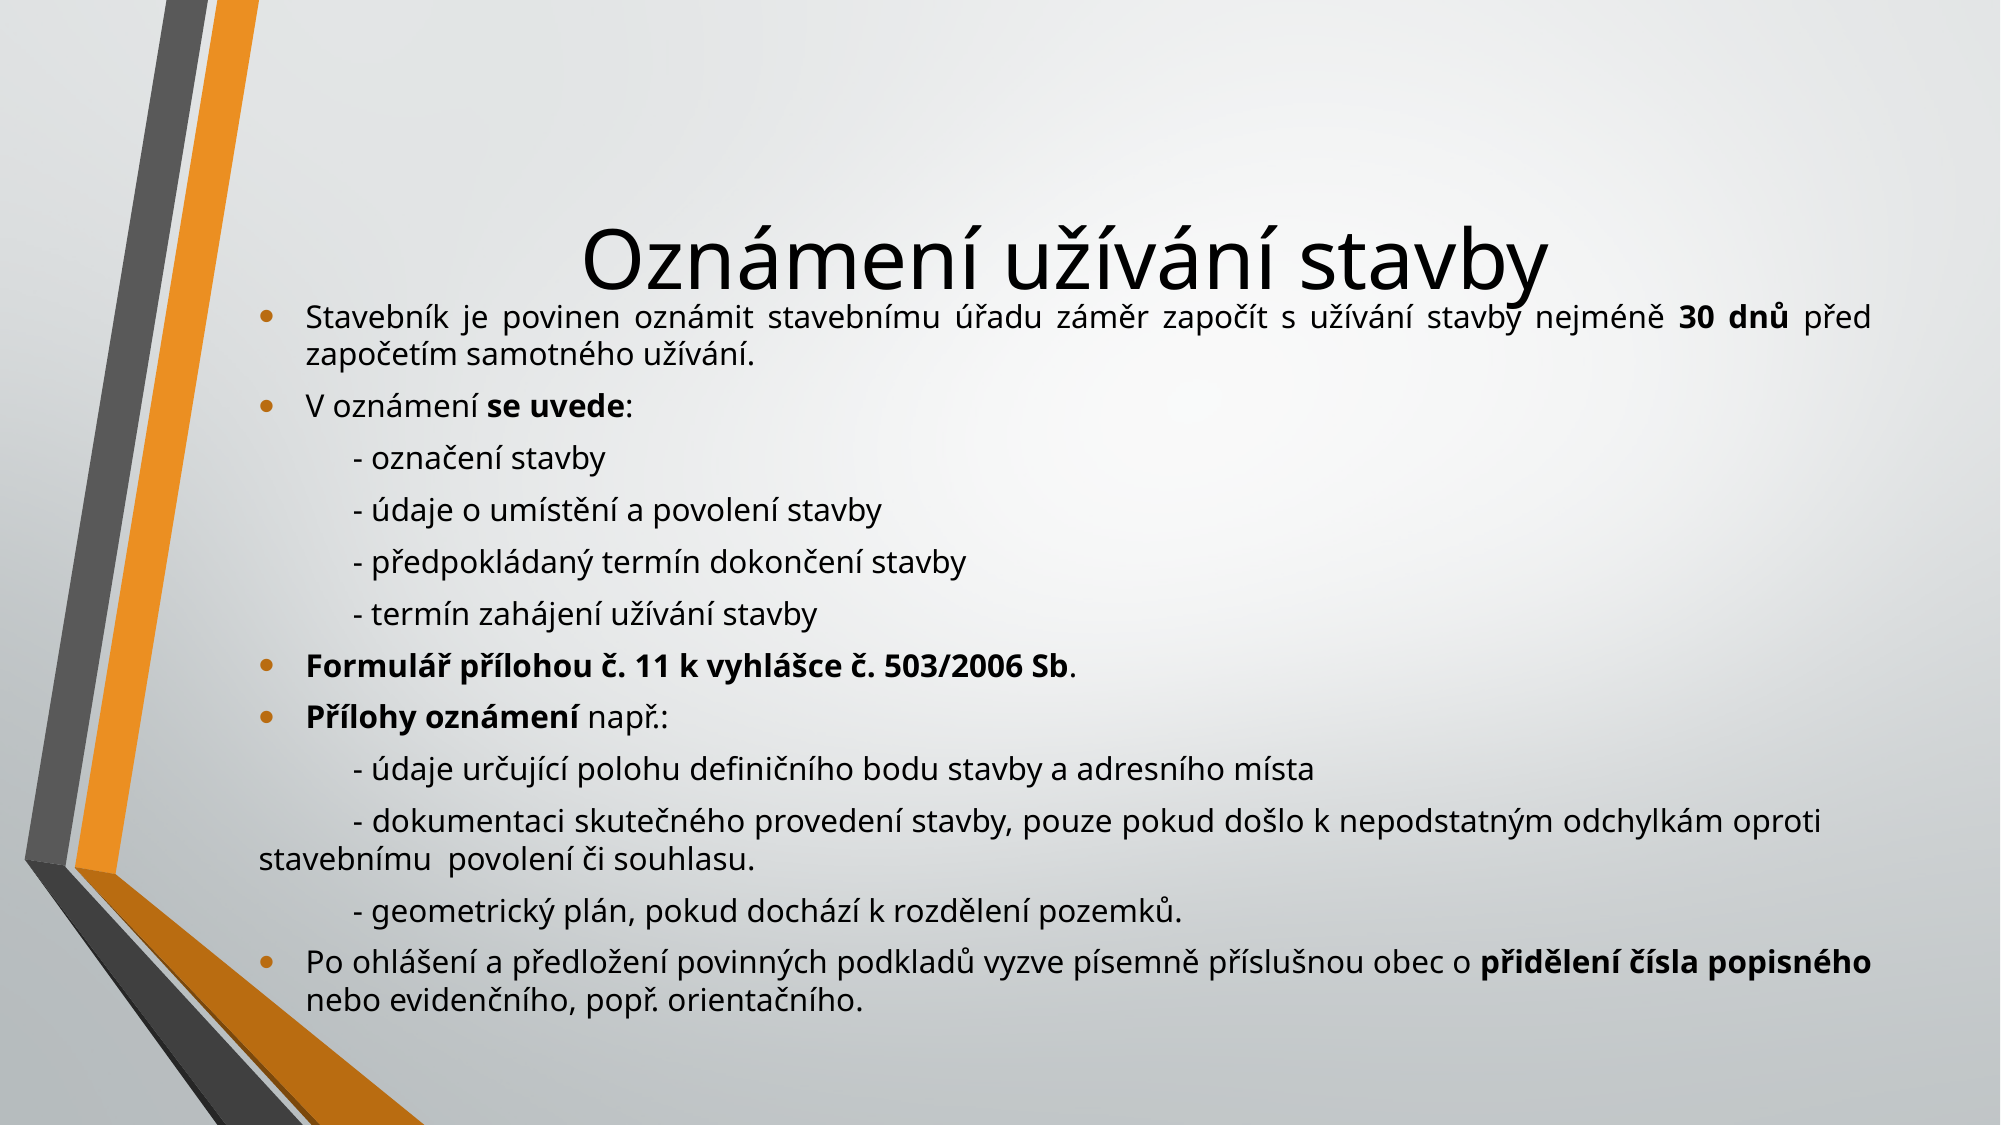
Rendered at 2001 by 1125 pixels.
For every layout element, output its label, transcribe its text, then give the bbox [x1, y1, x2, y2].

list Stavebník je povinen oznámit stavebnímu úřadu záměr započít s užívání stavby nejméně 30 dnů před započetím samotného užívání. V oznámení se uvede: - označení stavby - údaje o umístění a povolení stavby - předpokládaný termín dokončení stavby - termín zahájení užívání stavby Formulář přílohou č. 11 k vyhlášce č. 503/2006 Sb. Přílohy oznámení např.: - údaje určující polohu definičního bodu stavby a adresního místa - dokumentaci skutečného provedení stavby, pouze pokud došlo k nepodstatným odchylkám oproti stavebnímu povolení či souhlasu. - geometrický plán, pokud dochází k rozdělení pozemků. Po ohlášení a předložení povinných podkladů vyzve písemně příslušnou obec o přidělení čísla popisného nebo evidenčního, popř. orientačního. [243, 285, 1887, 1030]
title Oznámení užívání stavby [243, 112, 1887, 285]
